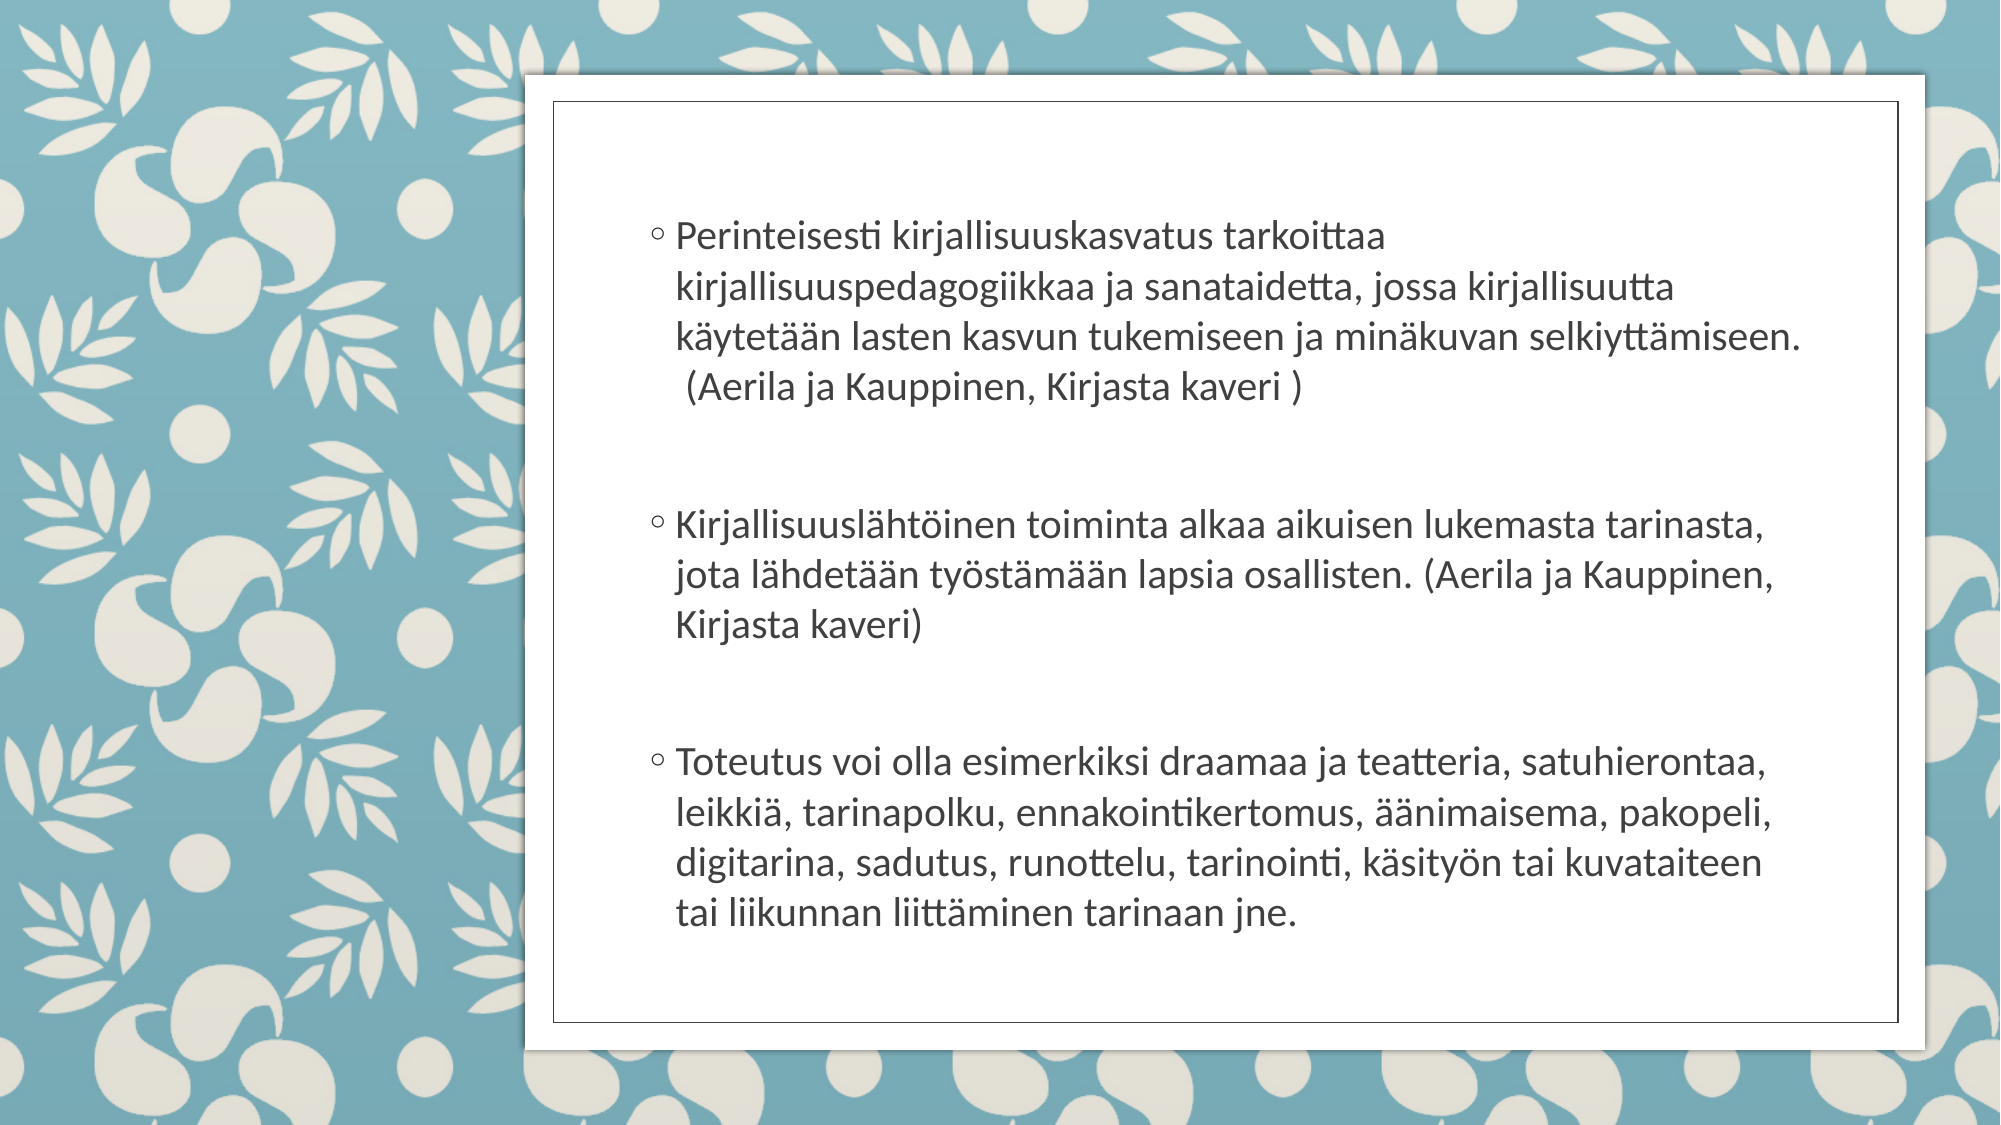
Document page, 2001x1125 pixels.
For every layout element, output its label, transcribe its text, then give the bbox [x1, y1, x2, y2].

text_box [553, 101, 1899, 1023]
list Perinteisesti kirjallisuuskasvatus tarkoittaa kirjallisuuspedagogiikkaa ja sanataidetta, jossa kirjallisuutta käytetään lasten kasvun tukemiseen ja minäkuvan selkiyttämiseen. (Aerila ja Kauppinen, Kirjasta kaveri ) Kirjallisuuslähtöinen toiminta alkaa aikuisen lukemasta tarinasta, jota lähdetään työstämään lapsia osallisten. (Aerila ja Kauppinen, Kirjasta kaveri) Toteutus voi olla esimerkiksi draamaa ja teatteria, satuhierontaa, leikkiä, tarinapolku, ennakointikertomus, äänimaisema, pakopeli, digitarina, sadutus, runottelu, tarinointi, käsityön tai kuvataiteen tai liikunnan liittäminen tarinaan jne. [630, 200, 1820, 945]
text_box [525, 74, 1925, 1050]
text_box [0, 0, 2000, 1125]
